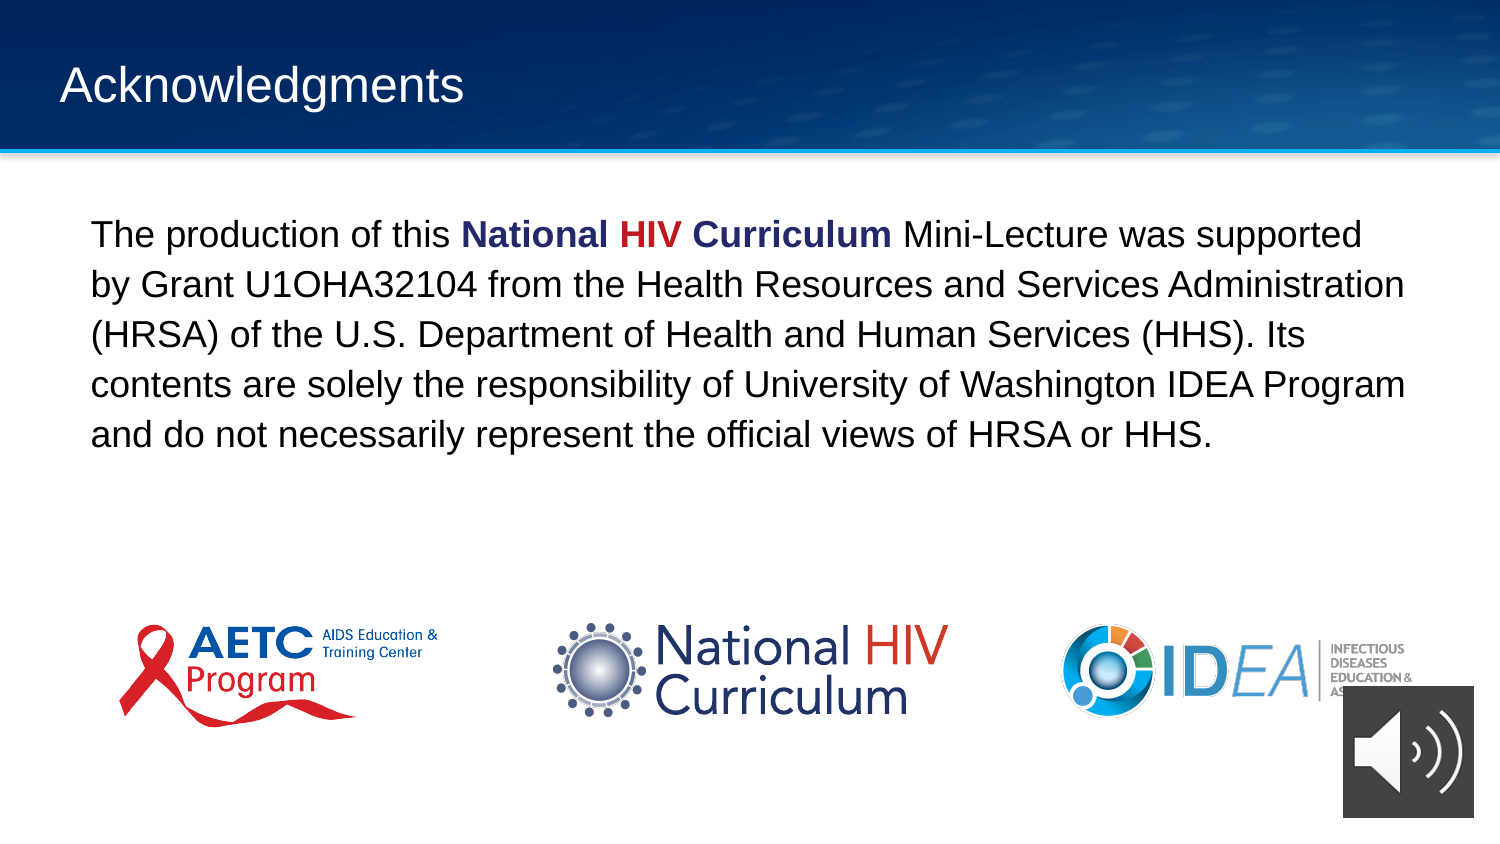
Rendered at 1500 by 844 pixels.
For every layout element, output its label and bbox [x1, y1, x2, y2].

picture [118, 623, 439, 729]
picture [1061, 623, 1476, 819]
picture [553, 623, 646, 717]
picture [0, 0, 1500, 148]
